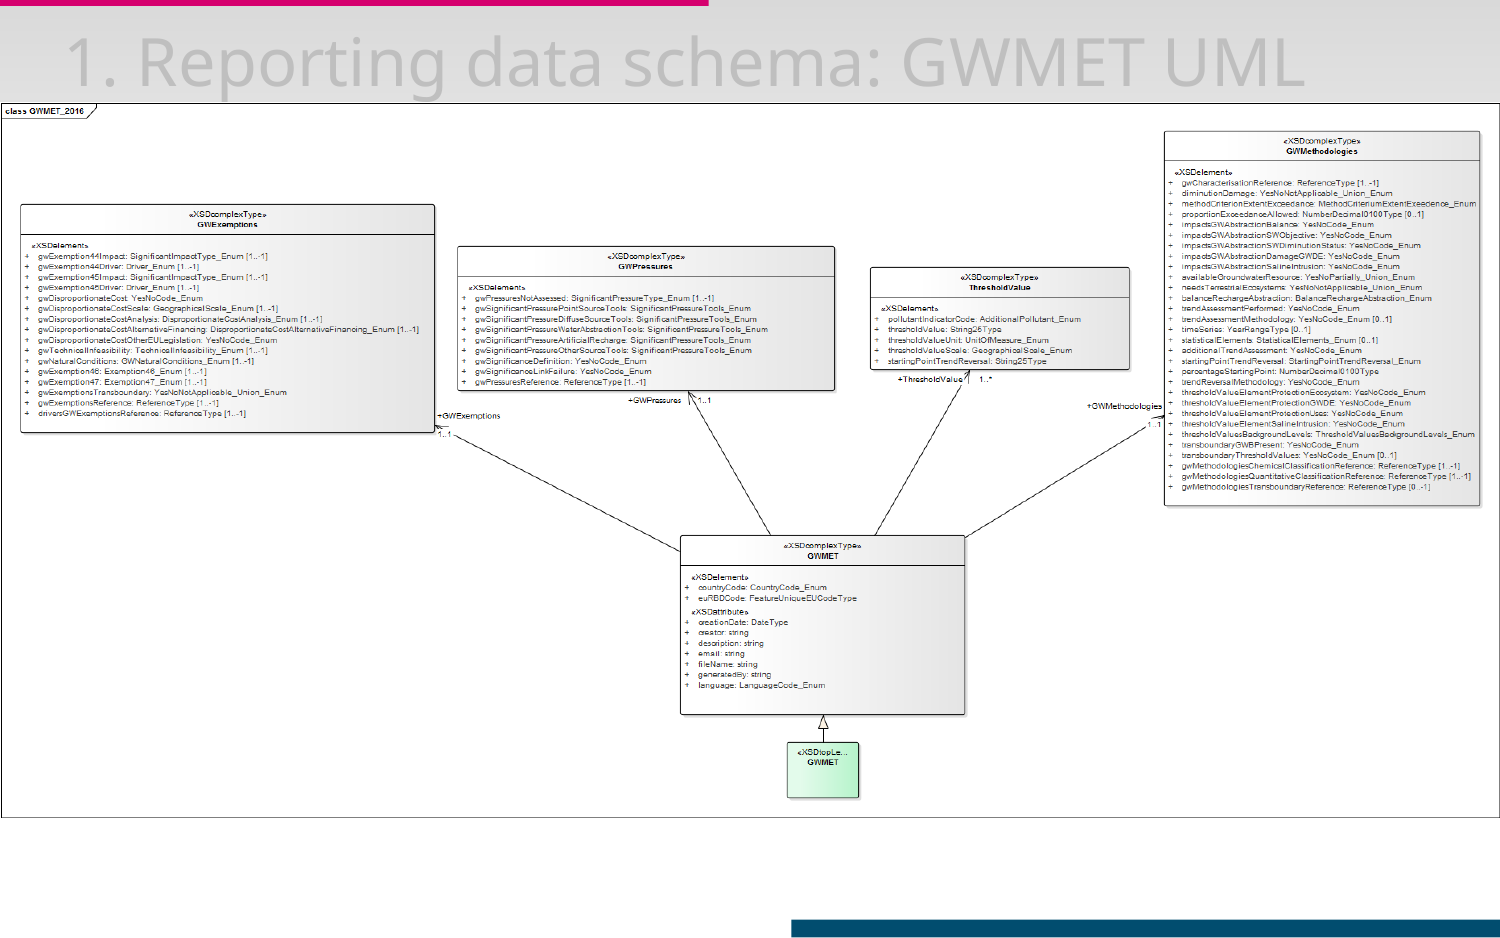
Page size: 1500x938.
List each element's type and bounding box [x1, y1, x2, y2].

text_box [0, 0, 1500, 101]
picture [0, 102, 1500, 818]
text_box [0, 824, 1500, 938]
